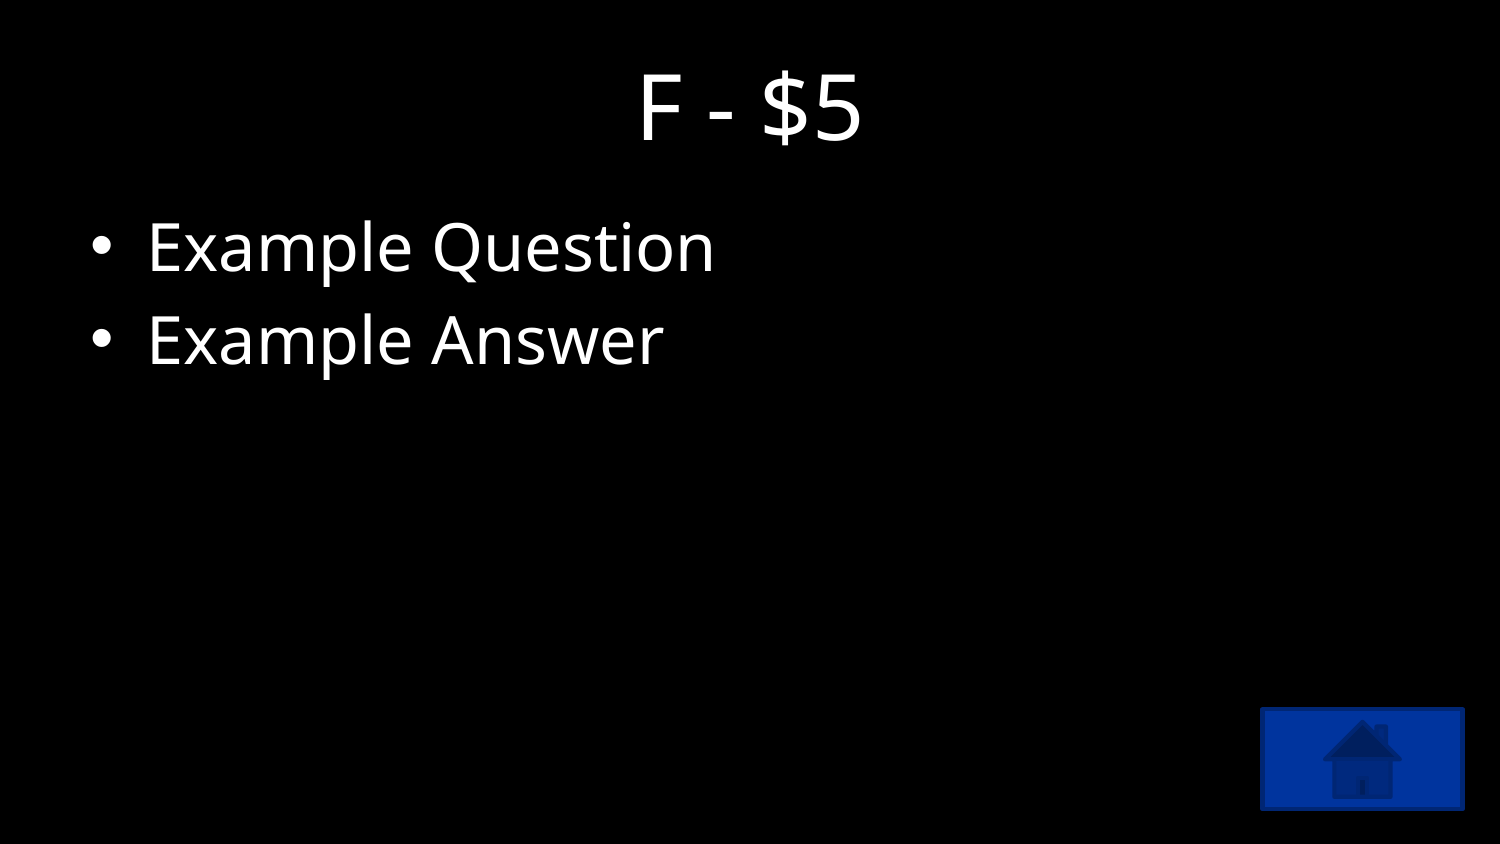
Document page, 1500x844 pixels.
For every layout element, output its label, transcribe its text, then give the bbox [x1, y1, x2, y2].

list Example Question Example Answer [75, 196, 1425, 754]
title F - $5 [75, 33, 1425, 175]
text_box [1260, 707, 1465, 811]
